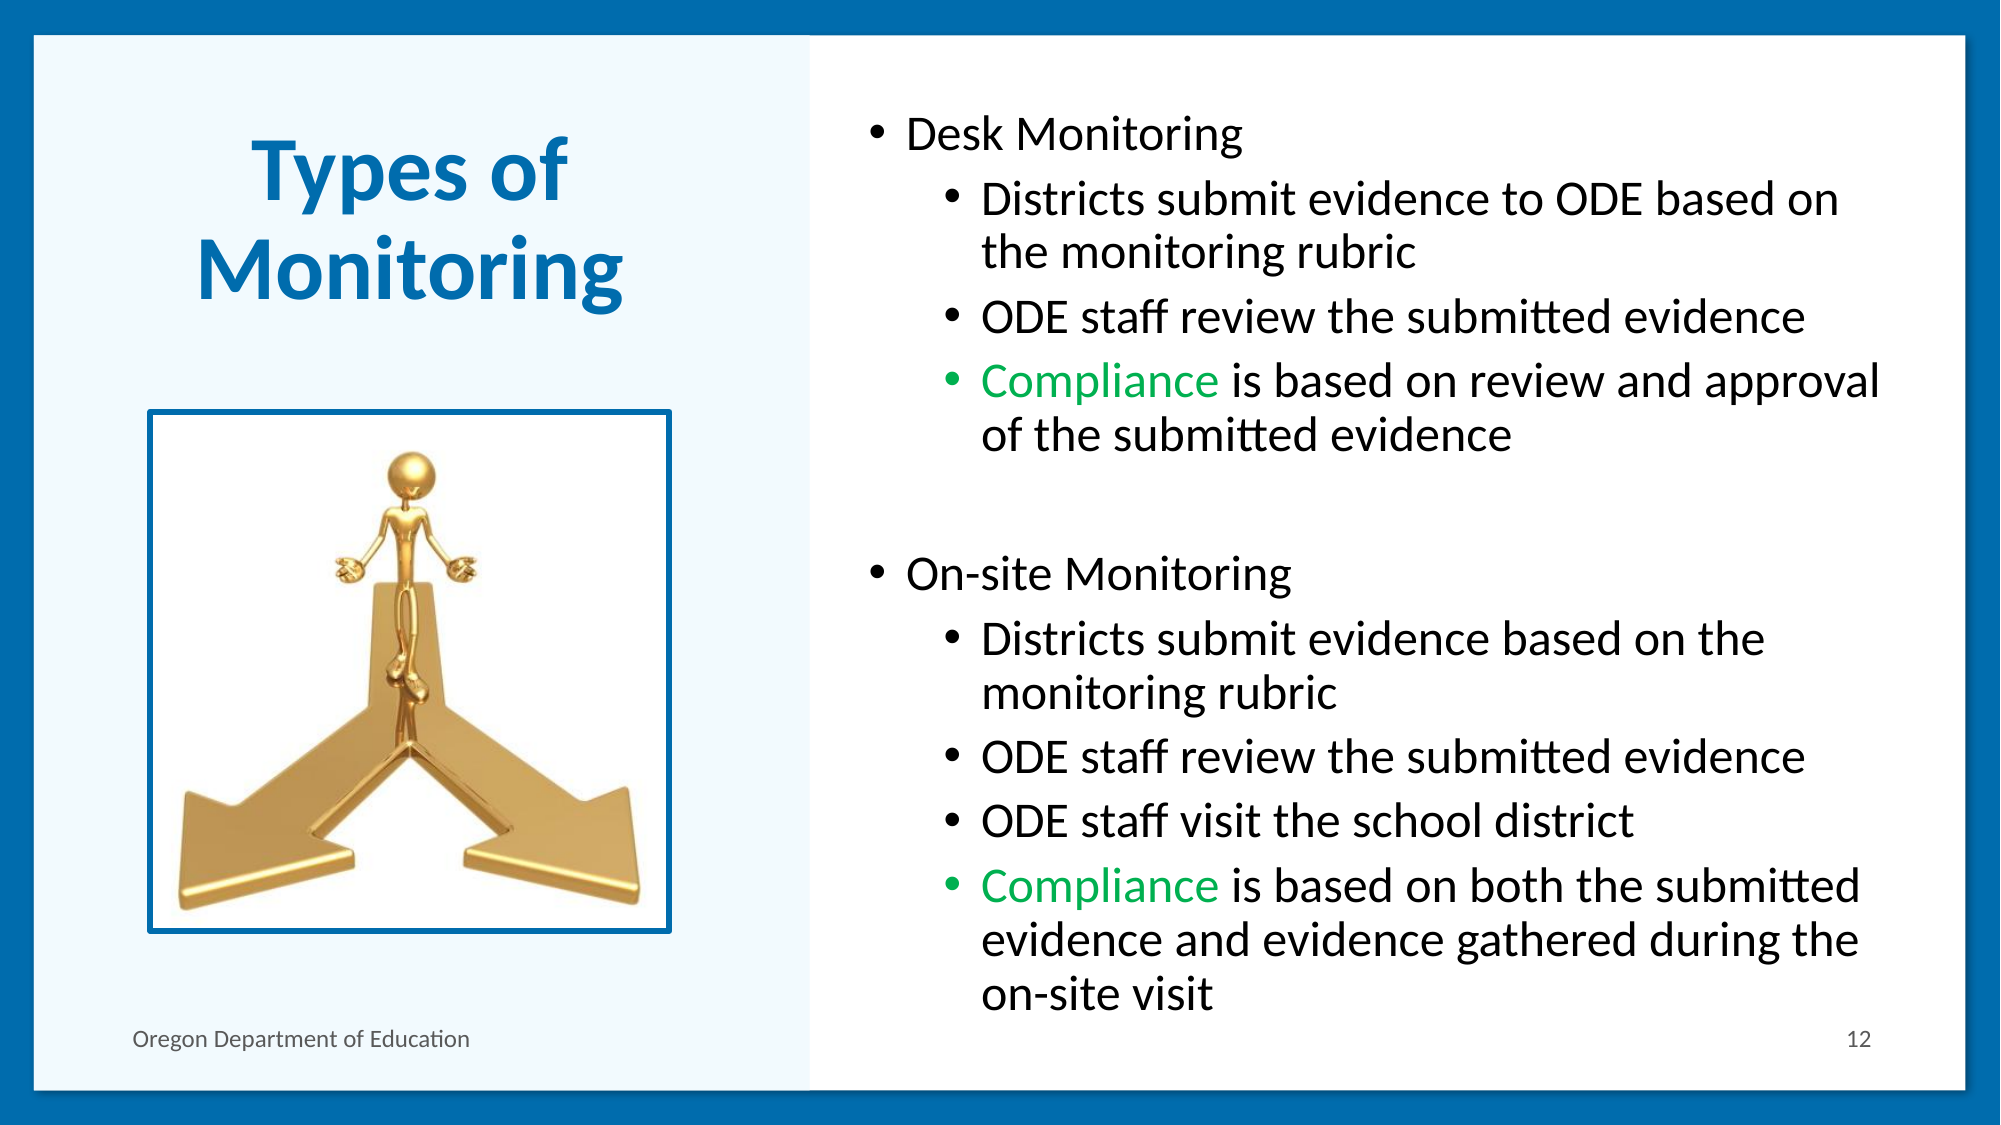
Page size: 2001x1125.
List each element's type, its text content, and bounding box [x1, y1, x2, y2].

title Types of Monitoring [87, 113, 733, 380]
slide_number 12 [1412, 1007, 1887, 1068]
list Desk Monitoring Districts submit evidence to ODE based on the monitoring rubric ODE staff review the submitted evidence Compliance is based on review and approval of the submitted evidence On-site Monitoring Districts submit evidence based on the monitoring rubric ODE staff review the submitted evidence ODE staff visit the school district Compliance is based on both the submitted evidence and evidence gathered during the on-site visit [853, 61, 1899, 1068]
footer Oregon Department of Education [117, 1007, 588, 1068]
picture [153, 414, 667, 928]
